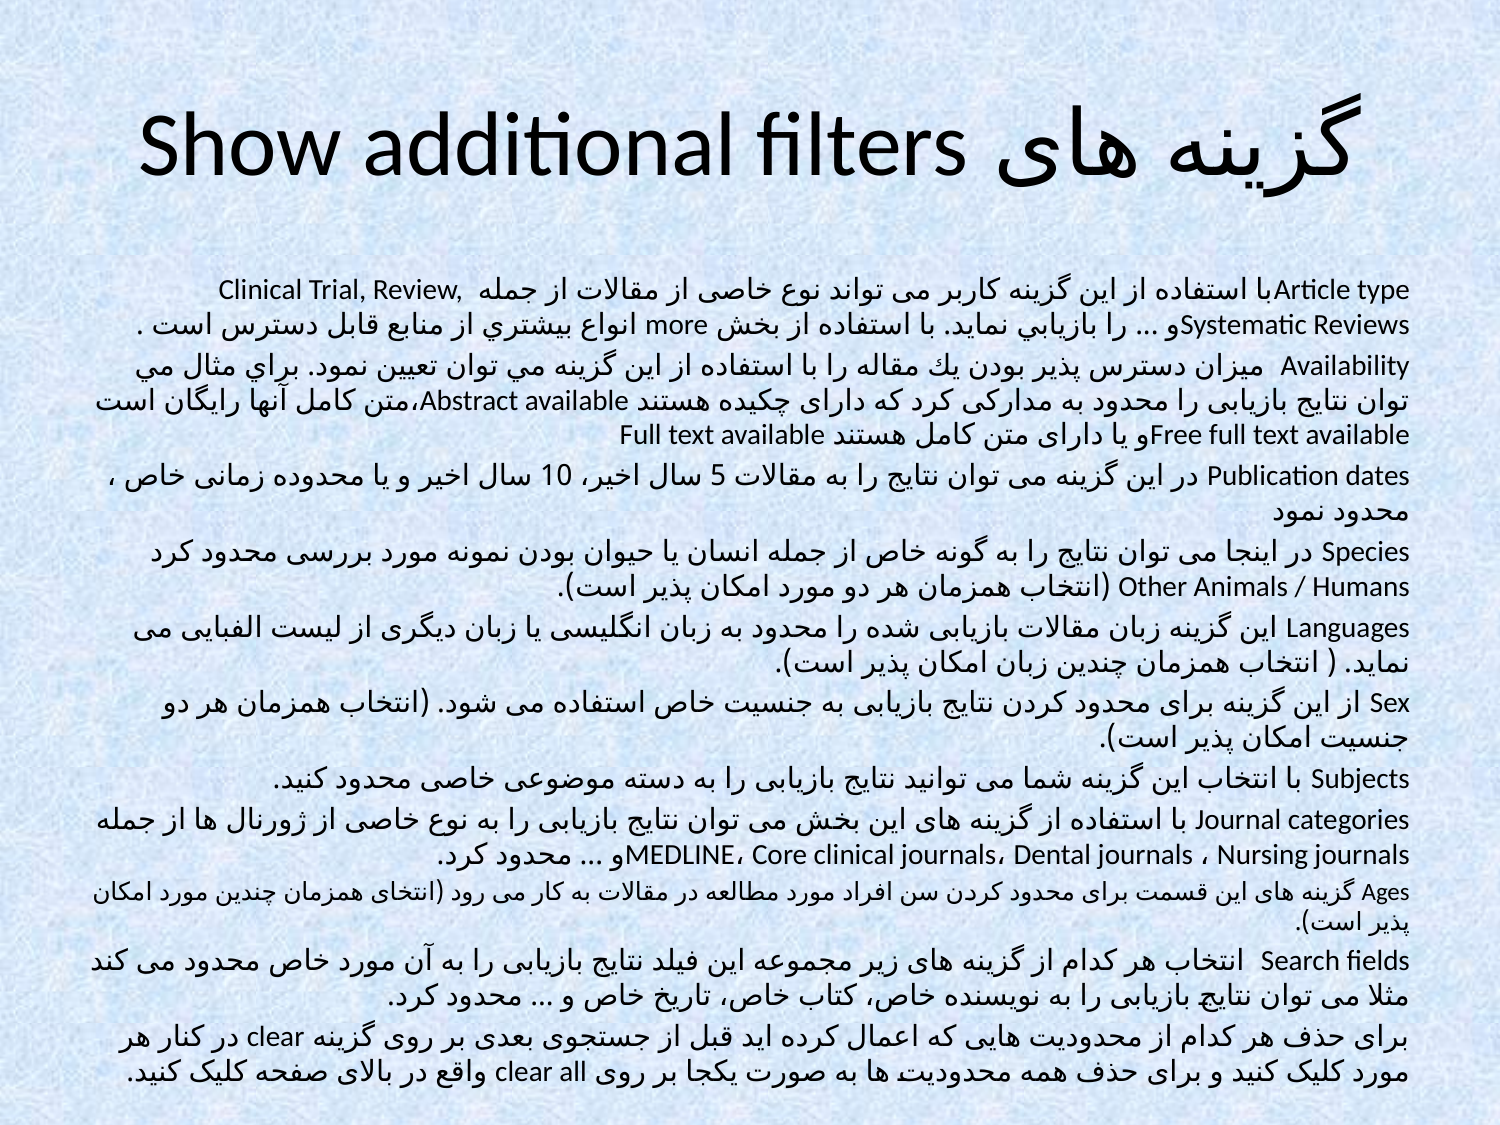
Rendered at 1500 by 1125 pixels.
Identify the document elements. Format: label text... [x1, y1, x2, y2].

picture [0, 0, 1500, 1125]
list Article typeبا استفاده از این گزینه کاربر می تواند نوع خاصی از مقالات از جمله Clinical Trial, Review, Systematic Reviewsو ... را بازيابي نمايد. با استفاده از بخش more انواع بيشتري از منابع قابل دسترس است . Availability ميزان دسترس پذير بودن يك مقاله را با استفاده از اين گزينه مي توان تعيين نمود. براي مثال مي توان نتايج بازیابی را محدود به مدارکی کرد که دارای چکیده هستند Abstract available،متن کامل آنها رایگان است Free full text availableو یا دارای متن کامل هستند Full text available Publication dates در این گزینه می توان نتایج را به مقالات 5 سال اخیر، 10 سال اخیر و یا محدوده زمانی خاص ، محدود نمود Species در اینجا می توان نتایج را به گونه خاص از جمله انسان یا حیوان بودن نمونه مورد بررسی محدود کرد Other Animals / Humans (انتخاب همزمان هر دو مورد امکان پذیر است). Languages این گزینه زبان مقالات بازیابی شده را محدود به زبان انگلیسی یا زبان دیگری از لیست الفبایی می نماید. ( انتخاب همزمان چندین زبان امکان پذیر است). Sex از این گزینه برای محدود کردن نتایج بازیابی به جنسیت خاص استفاده می شود. (انتخاب همزمان هر دو جنسیت امکان پذیر است). Subjects با انتخاب این گزینه شما می توانید نتایج بازیابی را به دسته موضوعی خاصی محدود کنید. Journal categories با استفاده از گزینه های این بخش می توان نتایج بازیابی را به نوع خاصی از ژورنال ها از جمله MEDLINE، Core clinical journals، Dental journals ، Nursing journalsو ... محدود کرد. Ages گزینه های این قسمت برای محدود کردن سن افراد مورد مطالعه در مقالات به کار می رود (انتخای همزمان چندین مورد امکان پذیر است). Search fields انتخاب هر کدام از گزینه های زیر مجموعه این فیلد نتایج بازیابی را به آن مورد خاص محدود می کند مثلا می توان نتایج بازیابی را به نویسنده خاص، کتاب خاص، تاریخ خاص و ... محدود کرد. برای حذف هر کدام از محدودیت هایی که اعمال کرده اید قبل از جستجوی بعدی بر روی گزینه clear در کنار هر مورد کلیک کنید و برای حذف همه محدودیت ها به صورت یکجا بر روی clear all واقع در بالای صفحه کلیک کنید. [75, 262, 1425, 1005]
title گزینه های Show additional filters [75, 45, 1425, 233]
